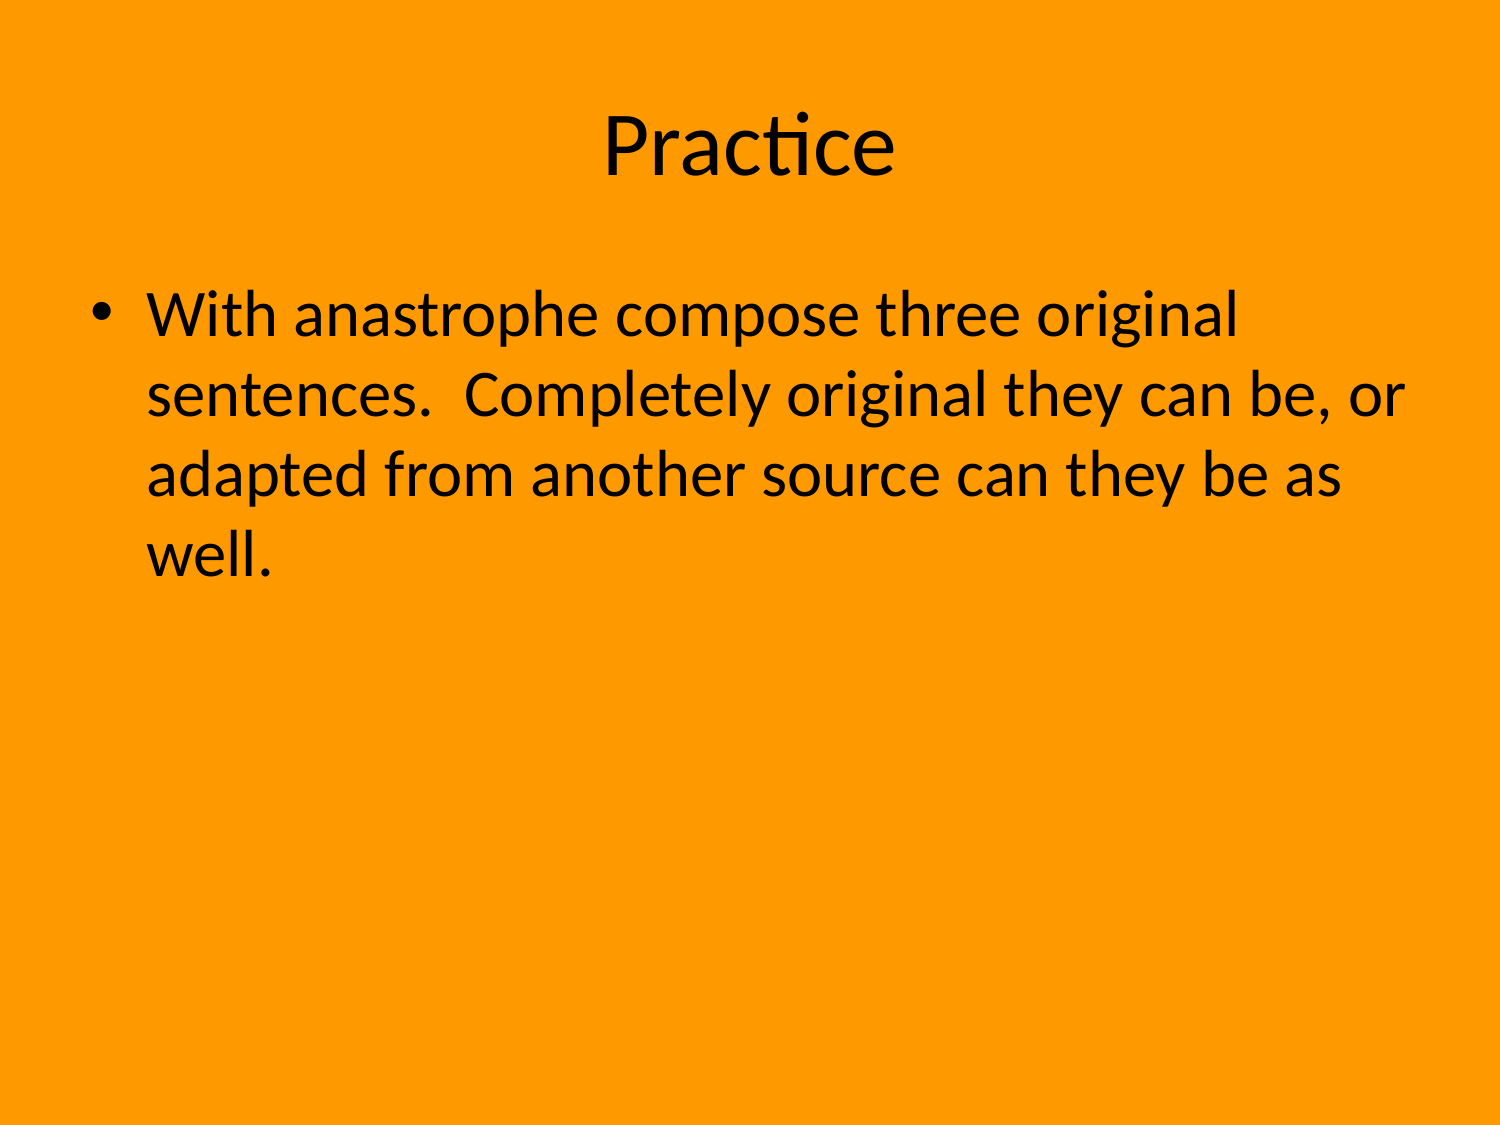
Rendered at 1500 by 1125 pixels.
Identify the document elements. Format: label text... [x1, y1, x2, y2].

list With anastrophe compose three original sentences. Completely original they can be, or adapted from another source can they be as well. [75, 262, 1425, 1005]
title Practice [75, 45, 1425, 233]
